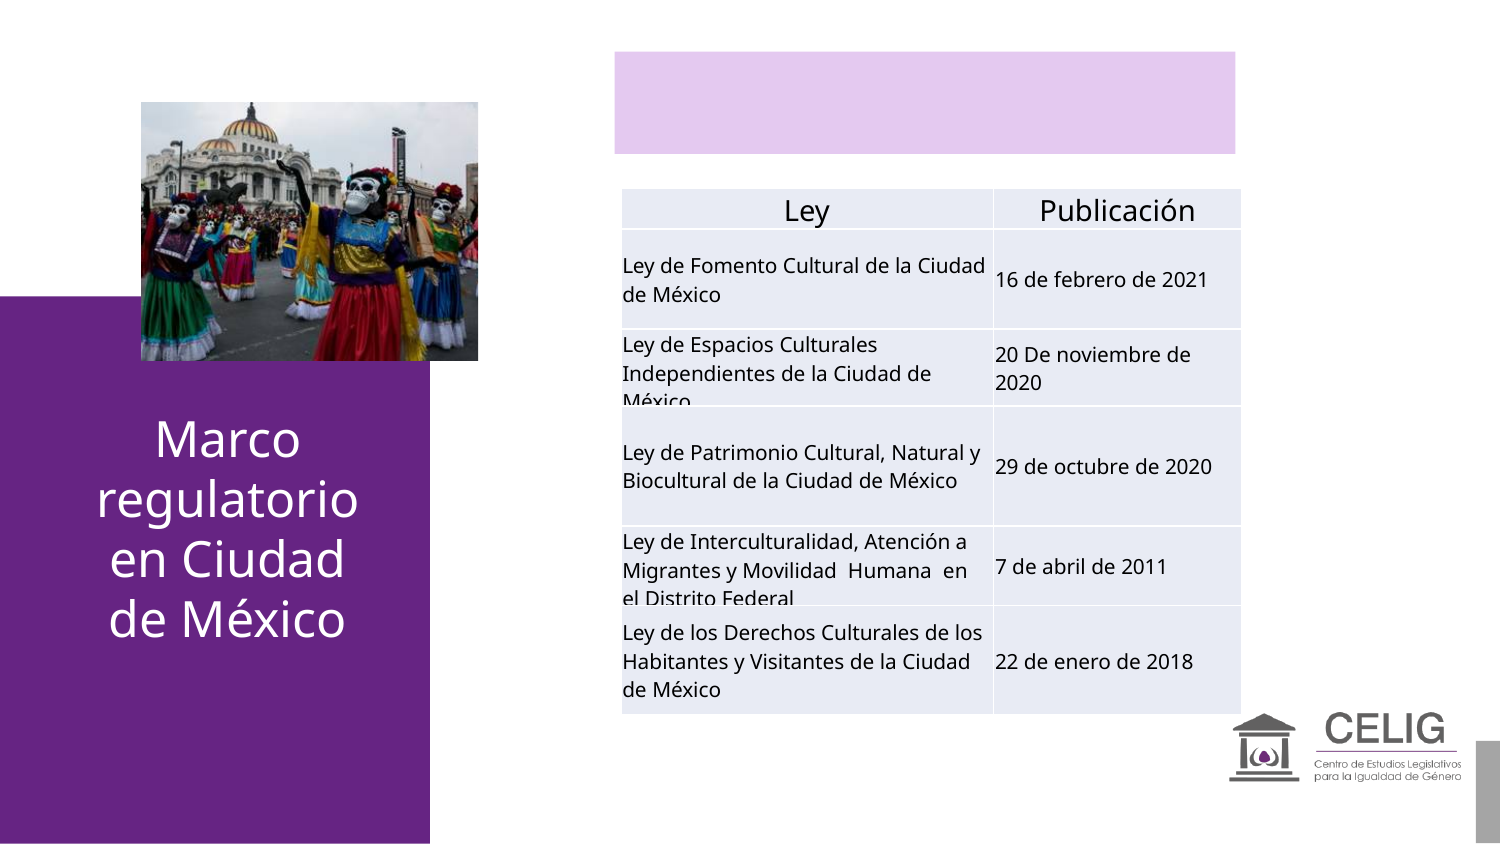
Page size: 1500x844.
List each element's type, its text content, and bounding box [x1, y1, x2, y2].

picture [1228, 712, 1462, 782]
picture [141, 102, 479, 361]
table_cell 7 de abril de 2011 [994, 527, 1241, 605]
table_header Ley [622, 189, 993, 228]
table_cell 22 de enero de 2018 [994, 606, 1241, 714]
table_cell 29 de octubre de 2020 [994, 407, 1241, 525]
table_cell Ley de Fomento Cultural de la Ciudad de México [622, 230, 993, 328]
table_cell Ley de los Derechos Culturales de los Habitantes y Visitantes de la Ciudad de México [622, 606, 993, 714]
text_box Marco regulatorio en Ciudad de México [65, 399, 391, 655]
table_cell Ley de Patrimonio Cultural, Natural y Biocultural de la Ciudad de México [622, 407, 993, 525]
table_cell 16 de febrero de 2021 [994, 230, 1241, 328]
text_box [614, 51, 1236, 154]
table_header Publicación [994, 189, 1241, 228]
text_box [1475, 740, 1500, 844]
table_cell 20 De noviembre de 2020 [994, 330, 1241, 405]
table_cell Ley de Espacios Culturales Independientes de la Ciudad de México [622, 330, 993, 405]
table_cell Ley de Interculturalidad, Atención a Migrantes y Movilidad Humana en el Distrito Federal [622, 527, 993, 605]
